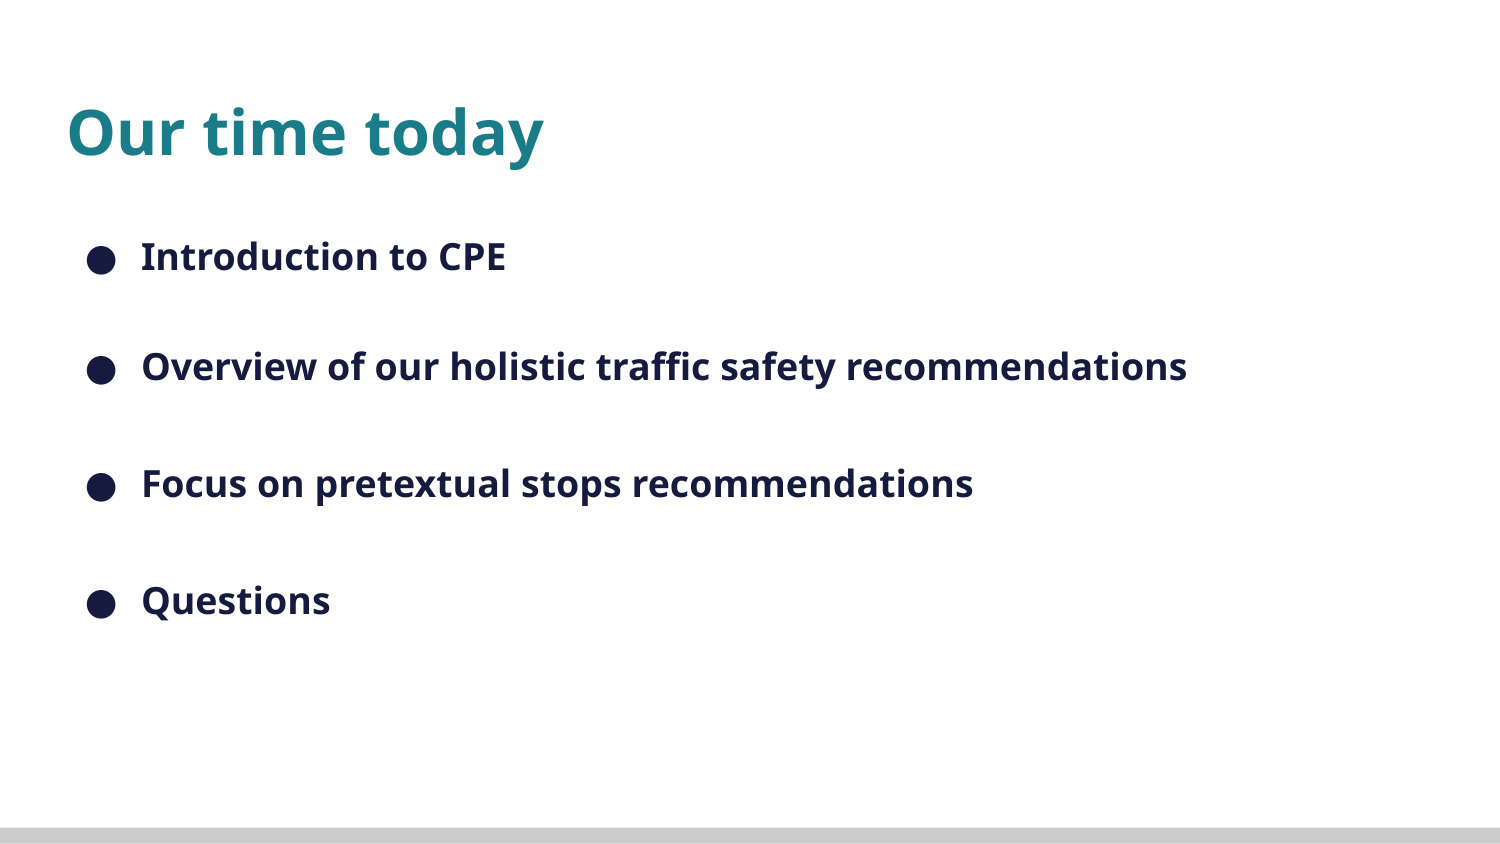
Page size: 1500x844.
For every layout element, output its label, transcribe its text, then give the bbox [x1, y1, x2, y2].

title Our time today [51, 72, 1449, 189]
list Introduction to CPE Overview of our holistic traffic safety recommendations Focus on pretextual stops recommendations Questions [51, 207, 1500, 750]
